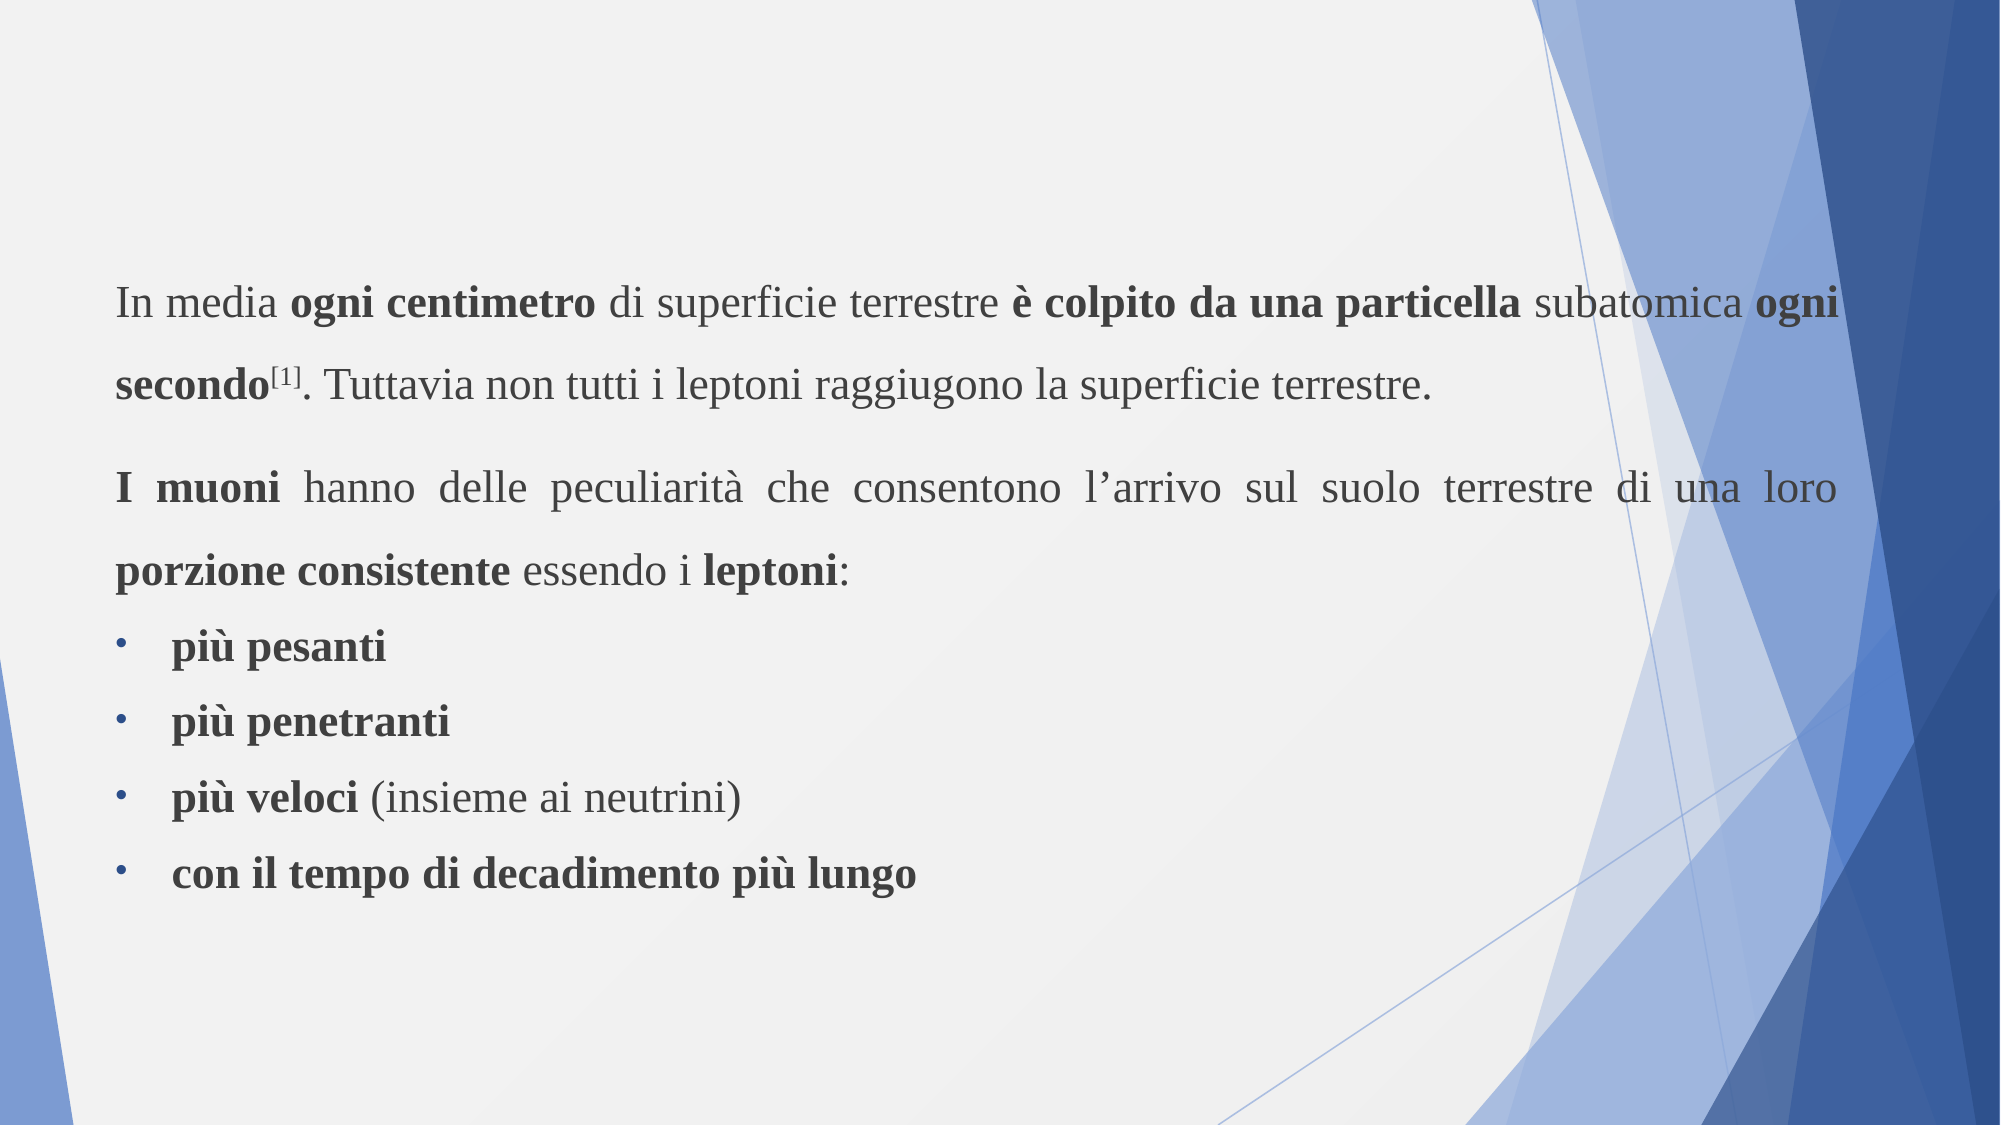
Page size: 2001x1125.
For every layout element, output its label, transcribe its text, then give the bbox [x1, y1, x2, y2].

list In media ogni centimetro di superficie terrestre è colpito da una particella subatomica ogni secondo[1]. Tuttavia non tutti i leptoni raggiugono la superficie terrestre. I muoni hanno delle peculiarità che consentono l’arrivo sul suolo terrestre di una loro porzione consistente essendo i leptoni: più pesanti più penetranti più veloci (insieme ai neutrini) con il tempo di decadimento più lungo [100, 236, 1855, 906]
